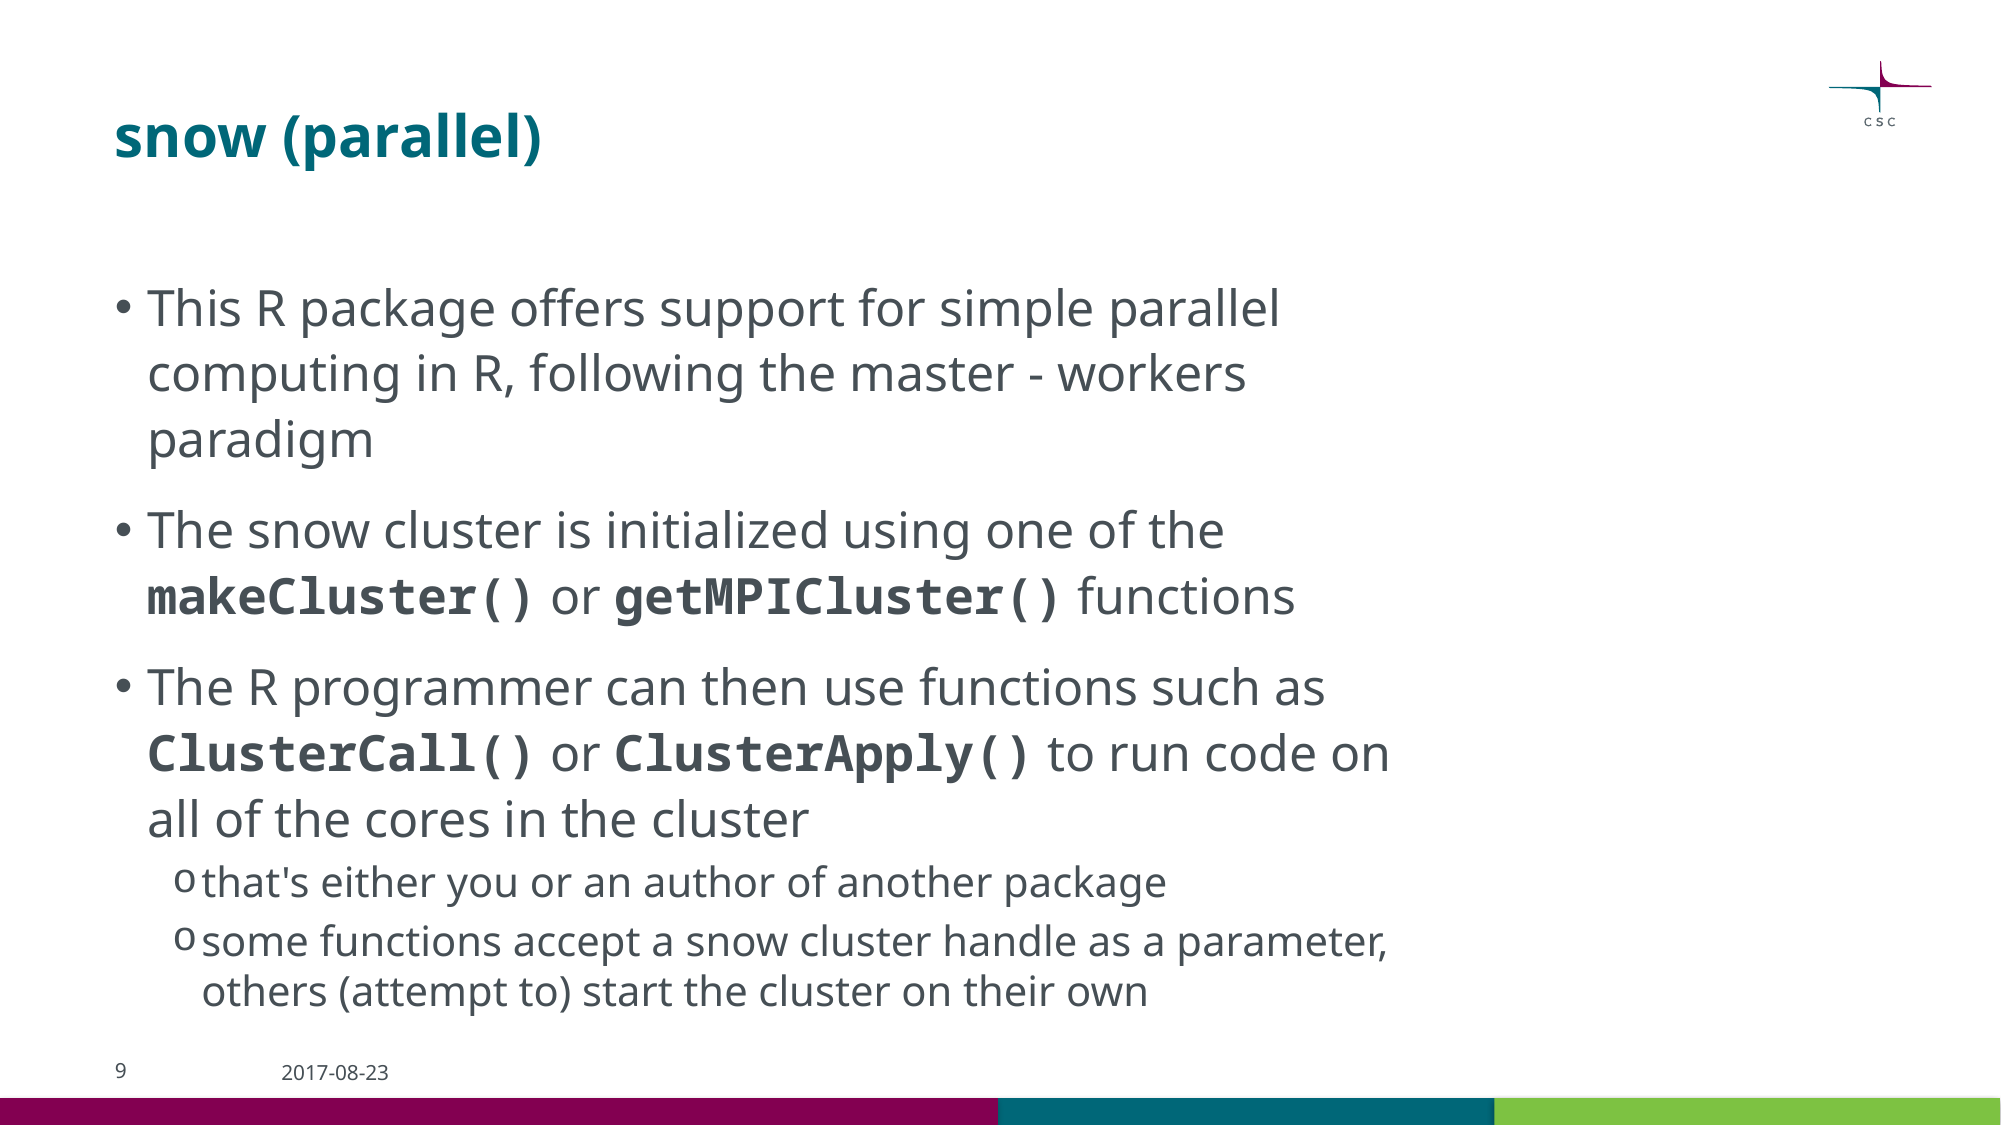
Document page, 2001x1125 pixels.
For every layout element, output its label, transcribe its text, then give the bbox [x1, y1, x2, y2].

slide_number 9 [99, 1046, 242, 1099]
list This R package offers support for simple parallel computing in R, following the master - workers paradigm The snow cluster is initialized using one of the makeCluster() or getMPICluster() functions The R programmer can then use functions such as ClusterCall() or ClusterApply() to run code on all of the cores in the cluster that's either you or an author of another package some functions accept a snow cluster handle as a parameter, others (attempt to) start the cluster on their own [99, 262, 1450, 1005]
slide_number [266, 1046, 480, 1099]
title snow (parallel) [99, 40, 1794, 229]
